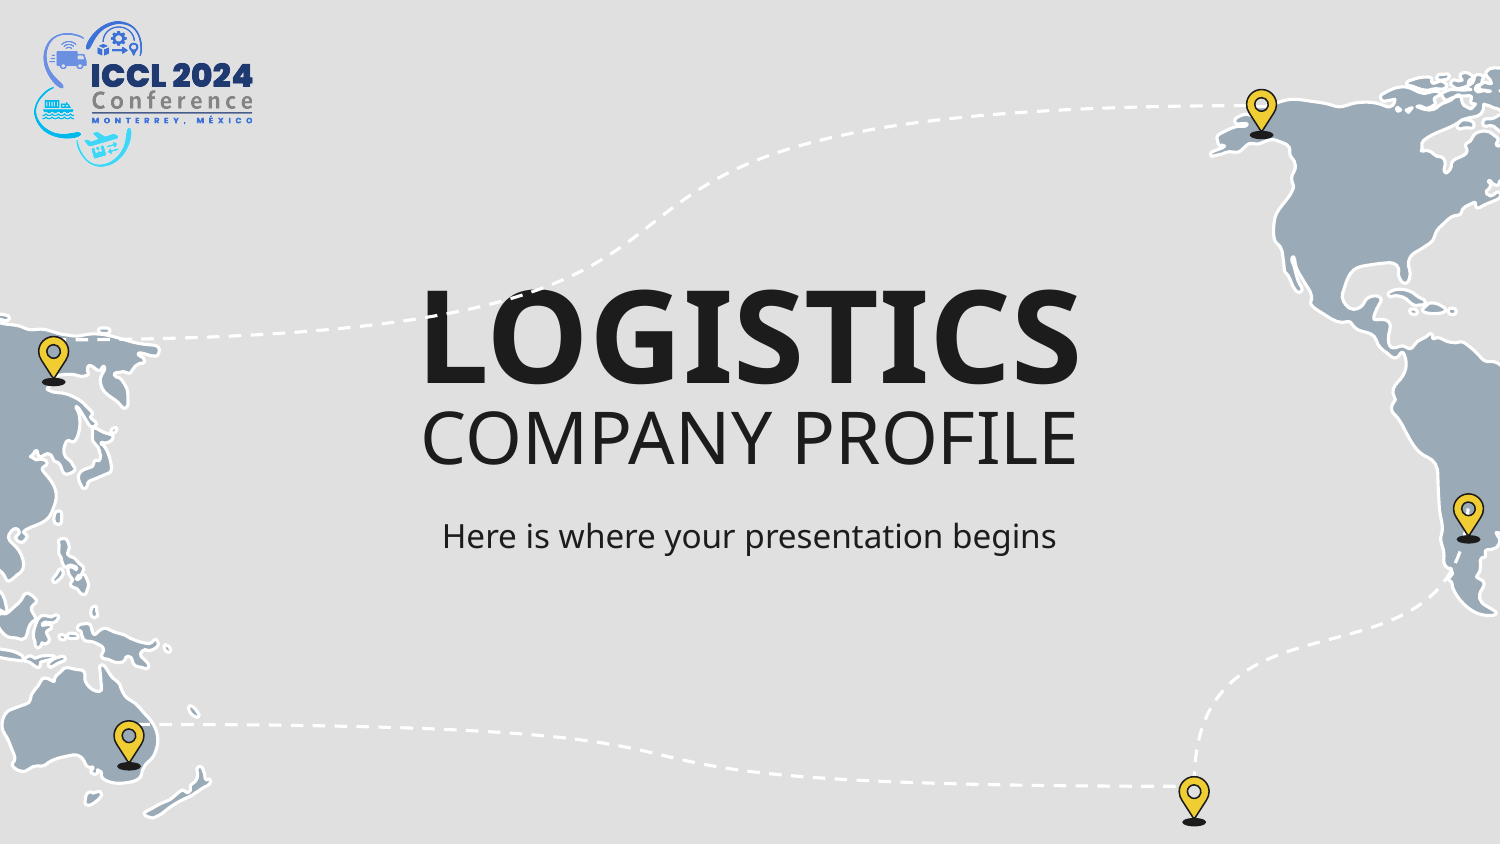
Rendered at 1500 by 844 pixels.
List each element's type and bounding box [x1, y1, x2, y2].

text_box [0, 290, 212, 844]
text_box [38, 89, 1484, 827]
picture [34, 119, 38, 167]
text_box [1209, 61, 1500, 616]
picture [34, 21, 254, 105]
